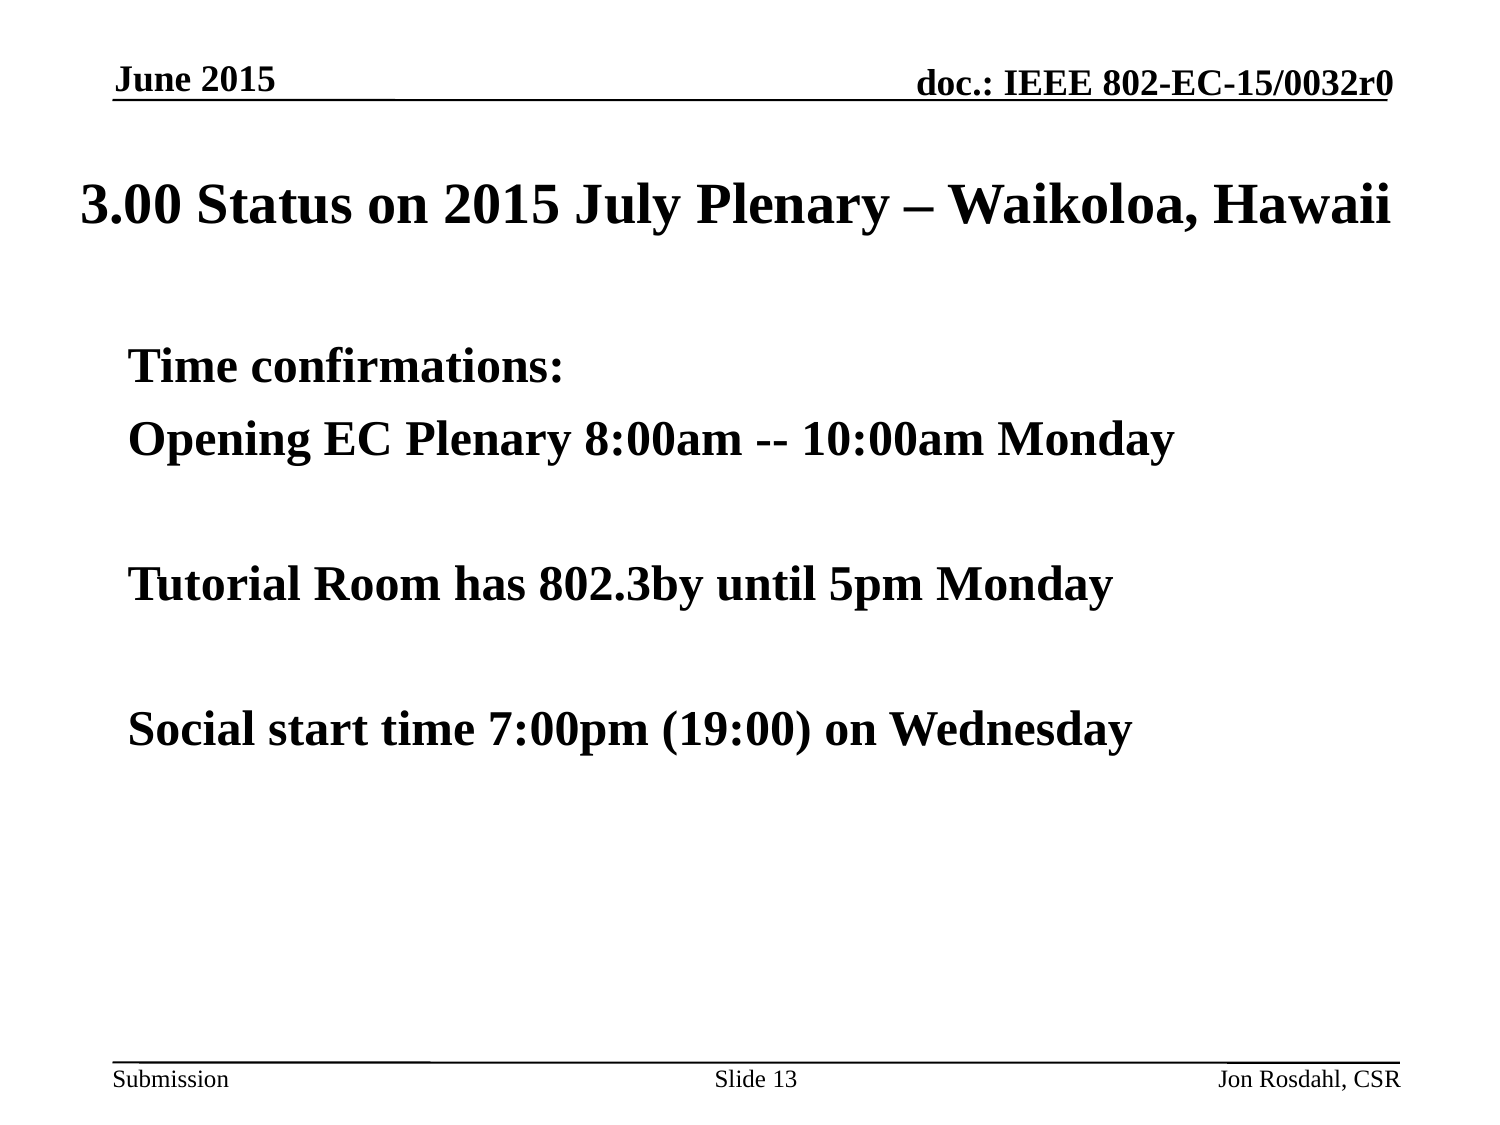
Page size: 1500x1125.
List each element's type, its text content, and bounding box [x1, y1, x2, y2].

footer Jon Rosdahl, CSR [878, 1061, 1402, 1093]
list Time confirmations: Opening EC Plenary 8:00am -- 10:00am Monday Tutorial Room has 802.3by until 5pm Monday Social start time 7:00pm (19:00) on Wednesday [112, 324, 1388, 1000]
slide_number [114, 54, 423, 100]
slide_number Slide 13 [712, 1061, 800, 1123]
title 3.00 Status on 2015 July Plenary – Waikoloa, Hawaii [62, 112, 1426, 288]
